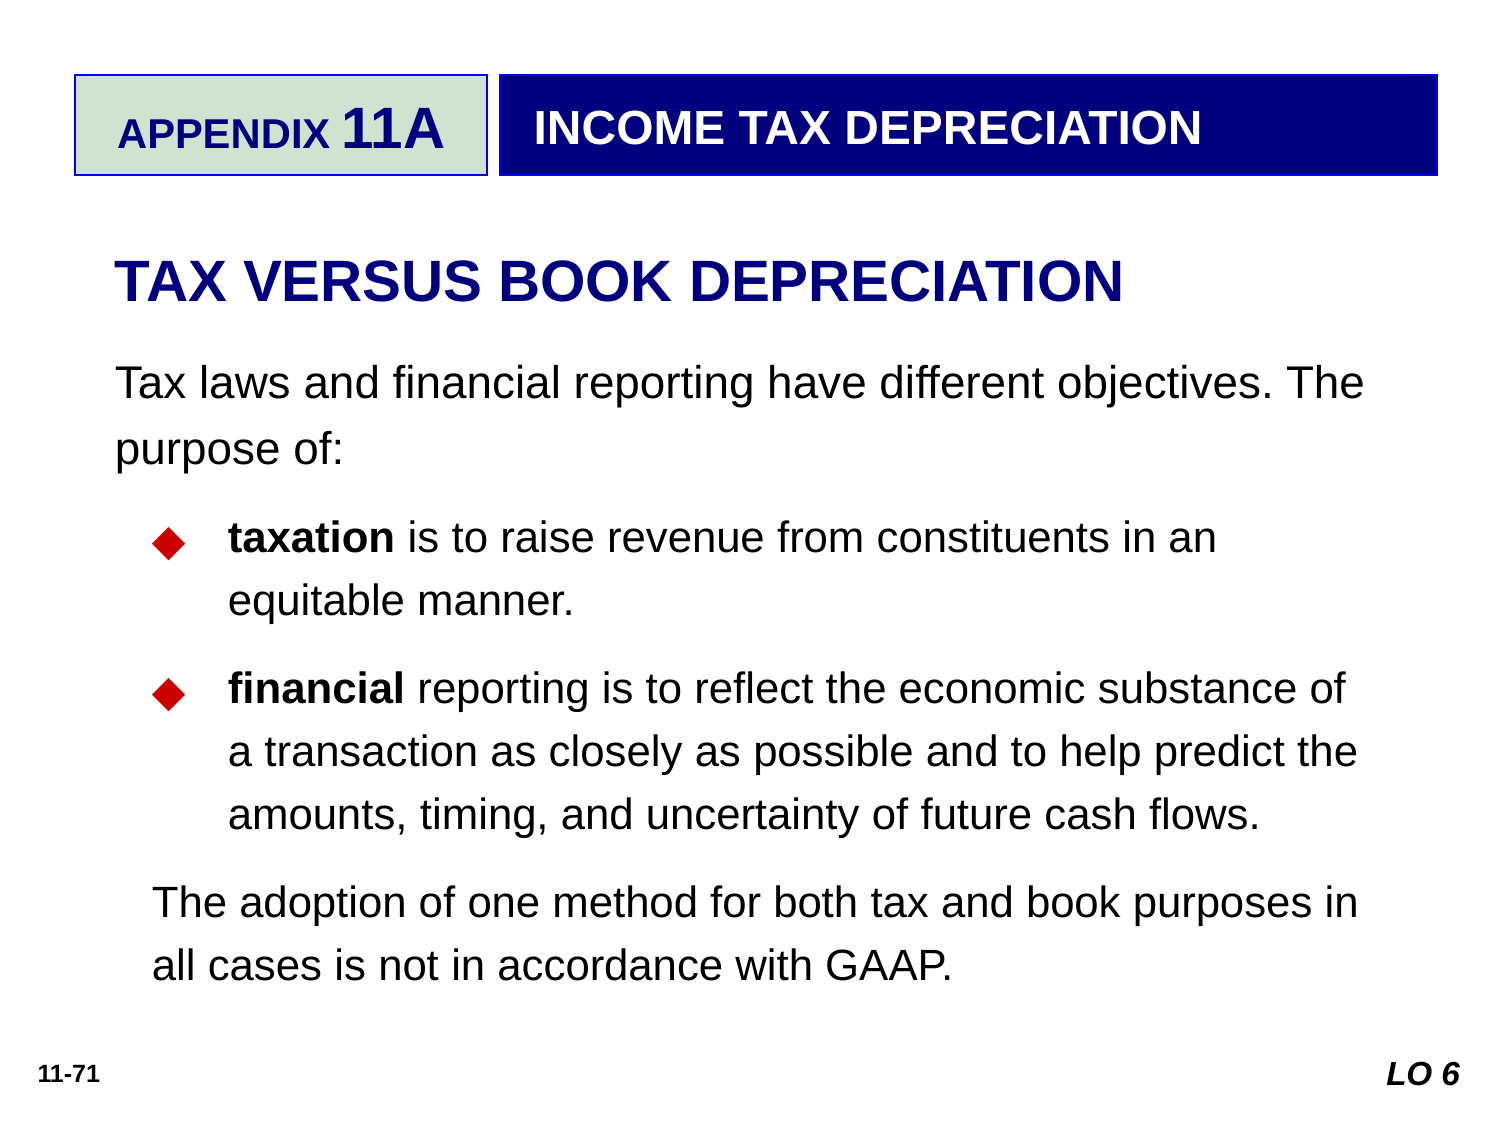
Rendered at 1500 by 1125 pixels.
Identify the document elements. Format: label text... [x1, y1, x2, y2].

text_box LO 6 [1350, 1044, 1475, 1100]
text_box INCOME TAX DEPRECIATION [500, 75, 1438, 175]
text_box TAX VERSUS BOOK DEPRECIATION [99, 225, 1425, 321]
text_box APPENDIX 11A [75, 75, 488, 175]
text_box Tax laws and financial reporting have different objectives. The purpose of: taxation is to raise revenue from constituents in an equitable manner. financial reporting is to reflect the economic substance of a transaction as closely as possible and to help predict the amounts, timing, and uncertainty of future cash flows. The adoption of one method for both tax and book purposes in all cases is not in accordance with GAAP. [99, 334, 1388, 997]
